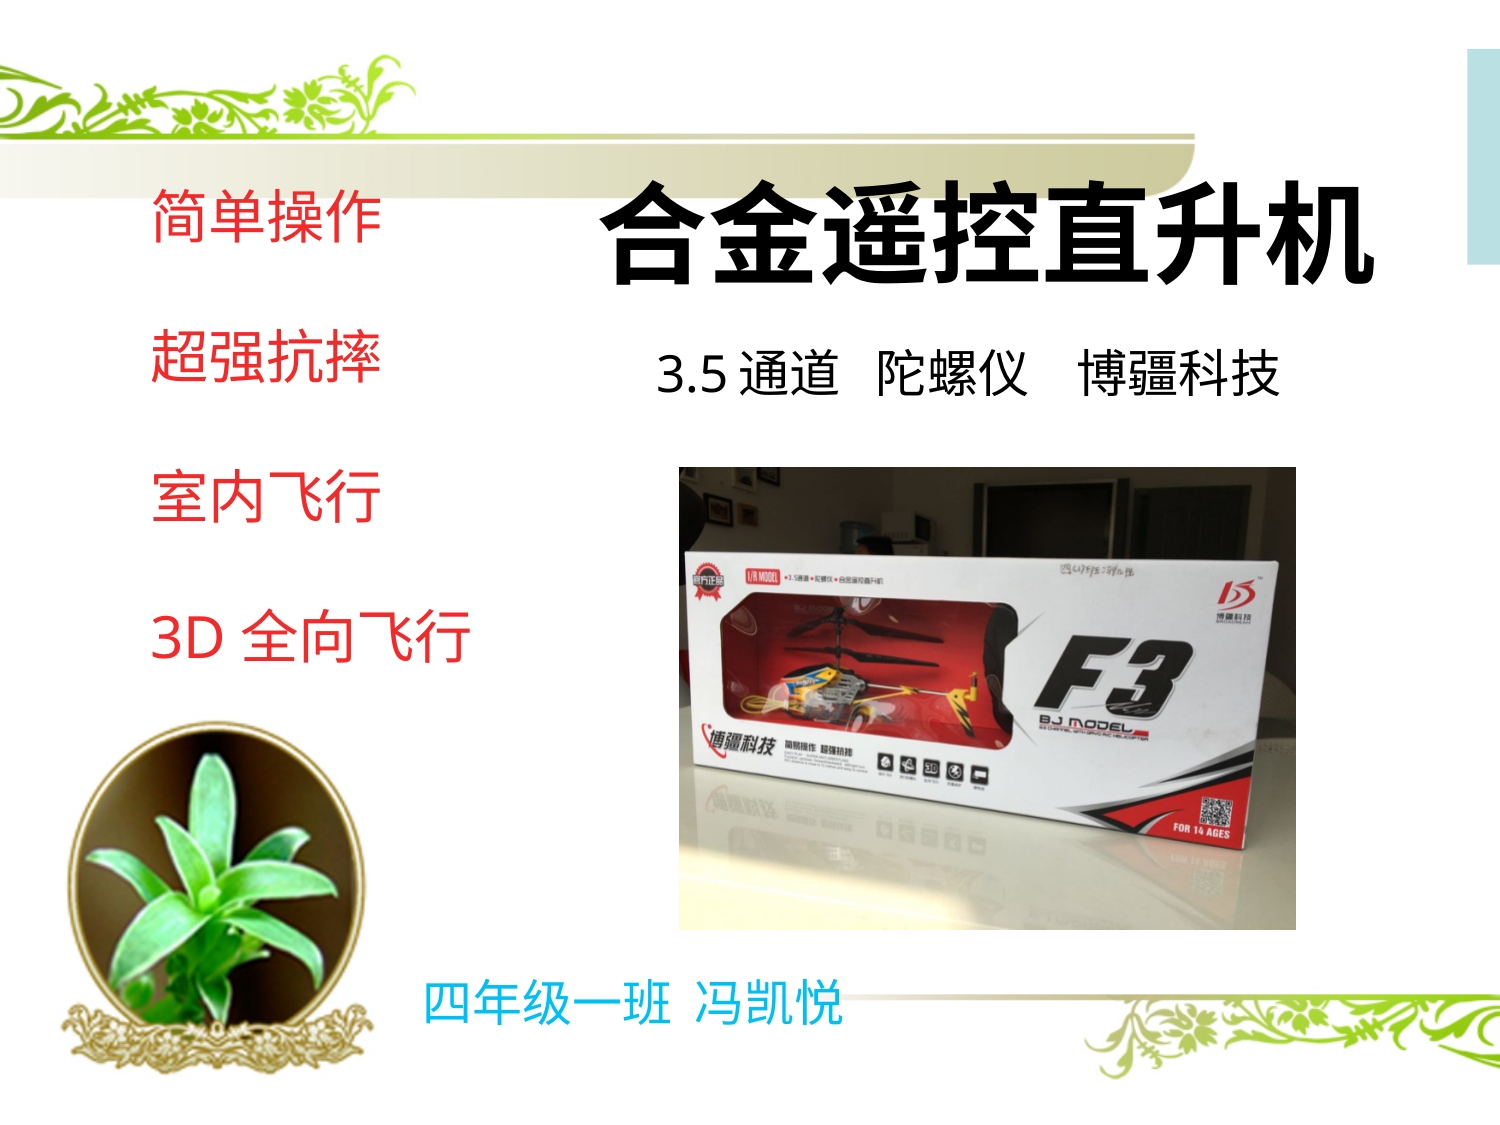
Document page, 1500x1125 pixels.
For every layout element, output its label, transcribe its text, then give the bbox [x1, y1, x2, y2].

title 合金遥控直升机 [466, 89, 1391, 307]
text_box 简单操作 超强抗摔 室内飞行 3D全向飞行 [135, 172, 540, 860]
picture [0, 0, 1500, 1125]
subtitle 3.5通道 陀螺仪 博疆科技 [560, 326, 1378, 411]
text_box [1467, 48, 1500, 265]
text_box 四年级一班 冯凯悦 [407, 964, 939, 1079]
